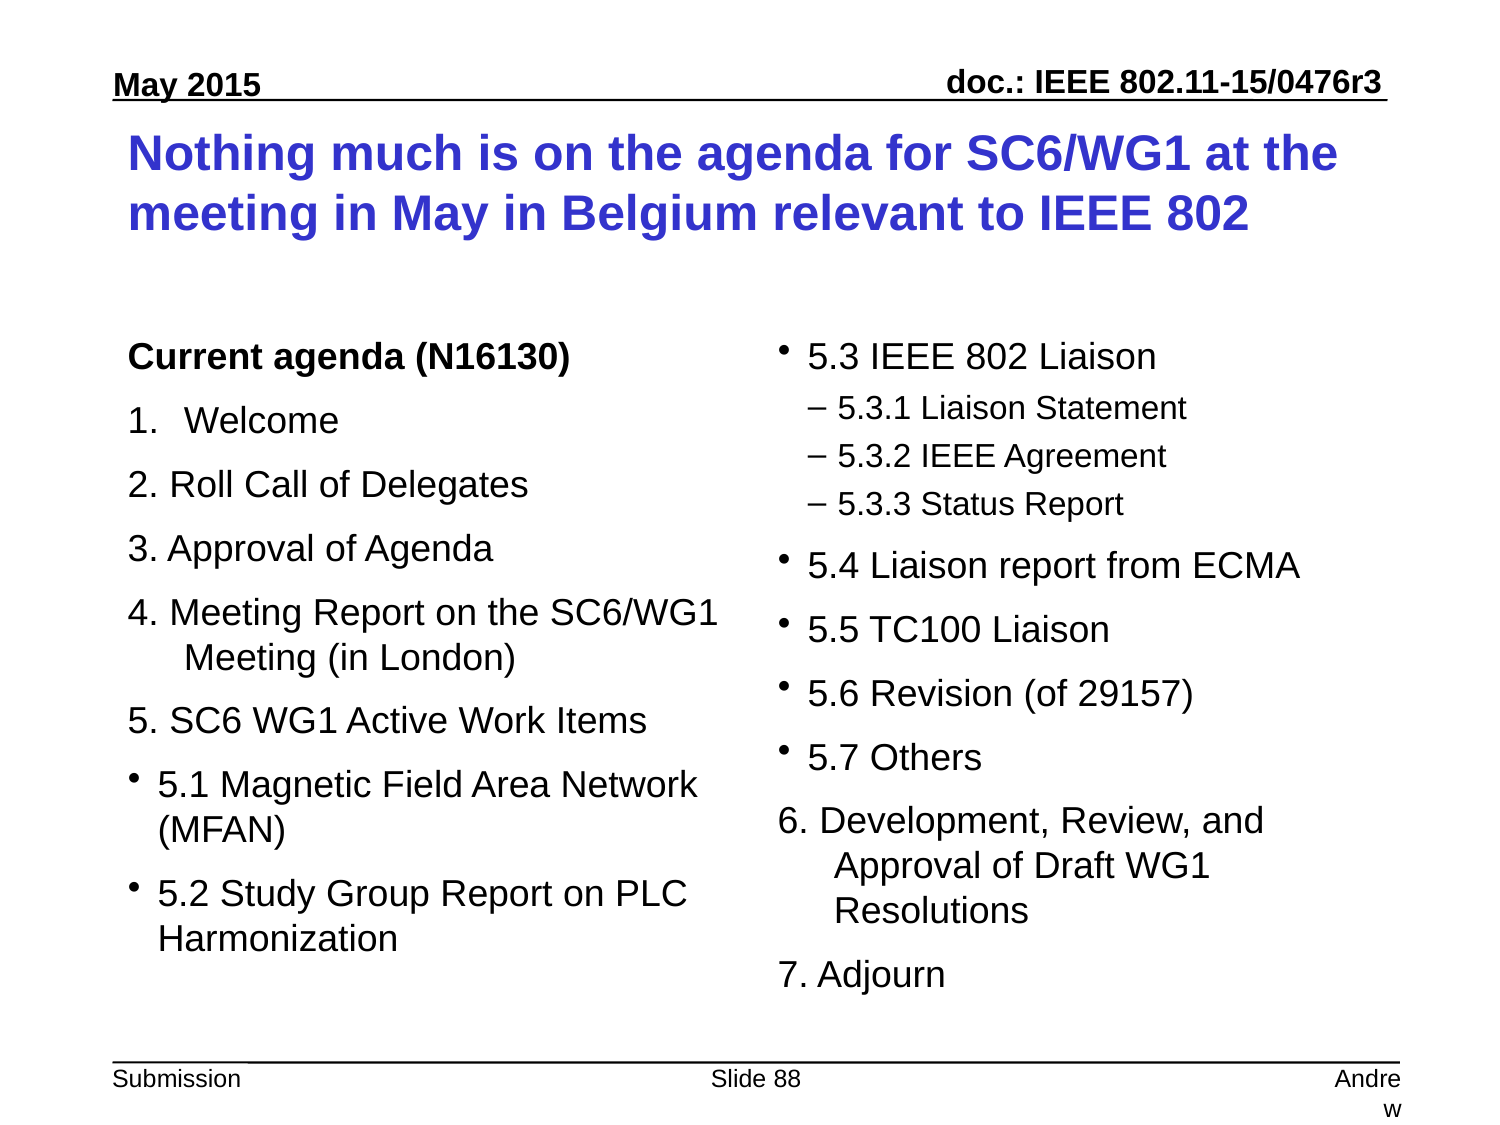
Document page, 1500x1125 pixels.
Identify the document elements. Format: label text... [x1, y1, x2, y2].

slide_number Slide 88 [709, 1061, 803, 1093]
footer Andrew Myles, Cisco [1320, 1061, 1402, 1093]
list Current agenda (N16130) Welcome 2. Roll Call of Delegates 3. Approval of Agenda 4. Meeting Report on the SC6/WG1 Meeting (in London) 5. SC6 WG1 Active Work Items 5.1 Magnetic Field Area Network (MFAN) 5.2 Study Group Report on PLC Harmonization [112, 324, 738, 1000]
list 5.3 IEEE 802 Liaison 5.3.1 Liaison Statement 5.3.2 IEEE Agreement 5.3.3 Status Report 5.4 Liaison report from ECMA 5.5 TC100 Liaison 5.6 Revision (of 29157) 5.7 Others 6. Development, Review, and Approval of Draft WG1 Resolutions 7. Adjourn [762, 324, 1388, 1000]
title Nothing much is on the agenda for SC6/WG1 at the meeting in May in Belgium relevant to IEEE 802 [112, 112, 1388, 288]
